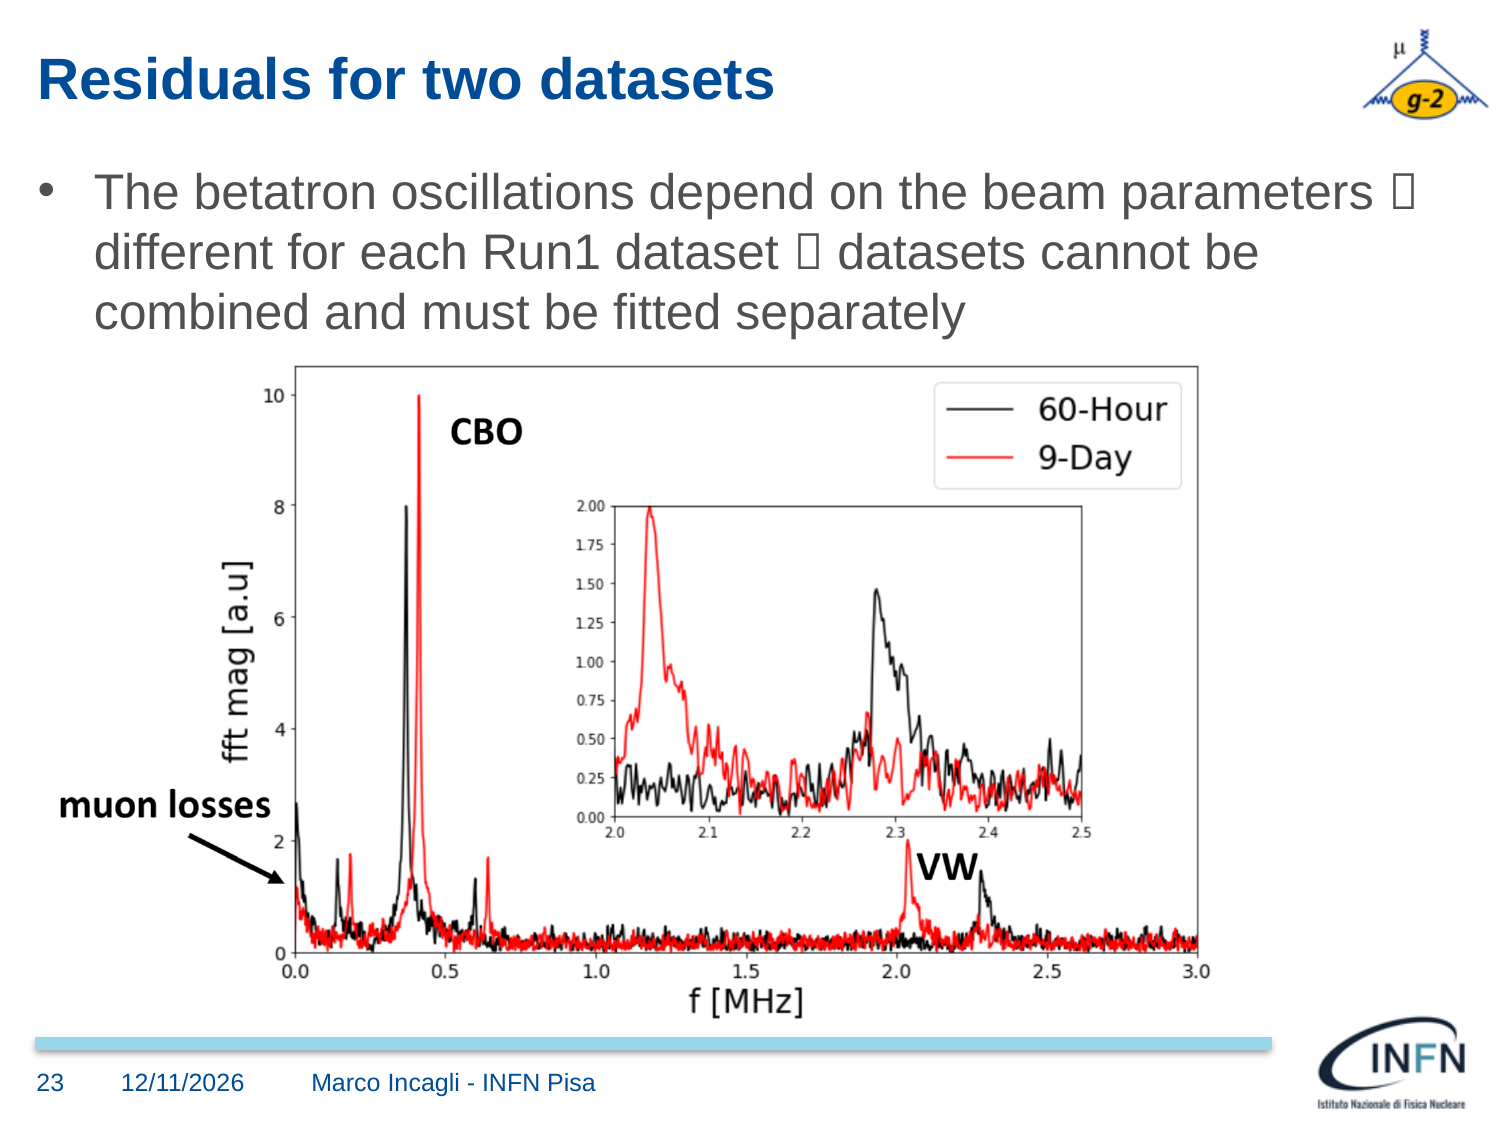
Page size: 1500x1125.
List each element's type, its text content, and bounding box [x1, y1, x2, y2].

slide_number 23 [36, 1066, 105, 1106]
picture [1301, 1002, 1487, 1120]
list The betatron oscillations depend on the beam parameters  different for each Run1 dataset  datasets cannot be combined and must be fitted separately [37, 159, 1461, 990]
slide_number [120, 1066, 273, 1106]
title Residuals for two datasets [37, 41, 1328, 112]
footer Marco Incagli - INFN Pisa [311, 1066, 1279, 1107]
picture [39, 350, 1228, 1031]
picture [1361, 9, 1491, 139]
